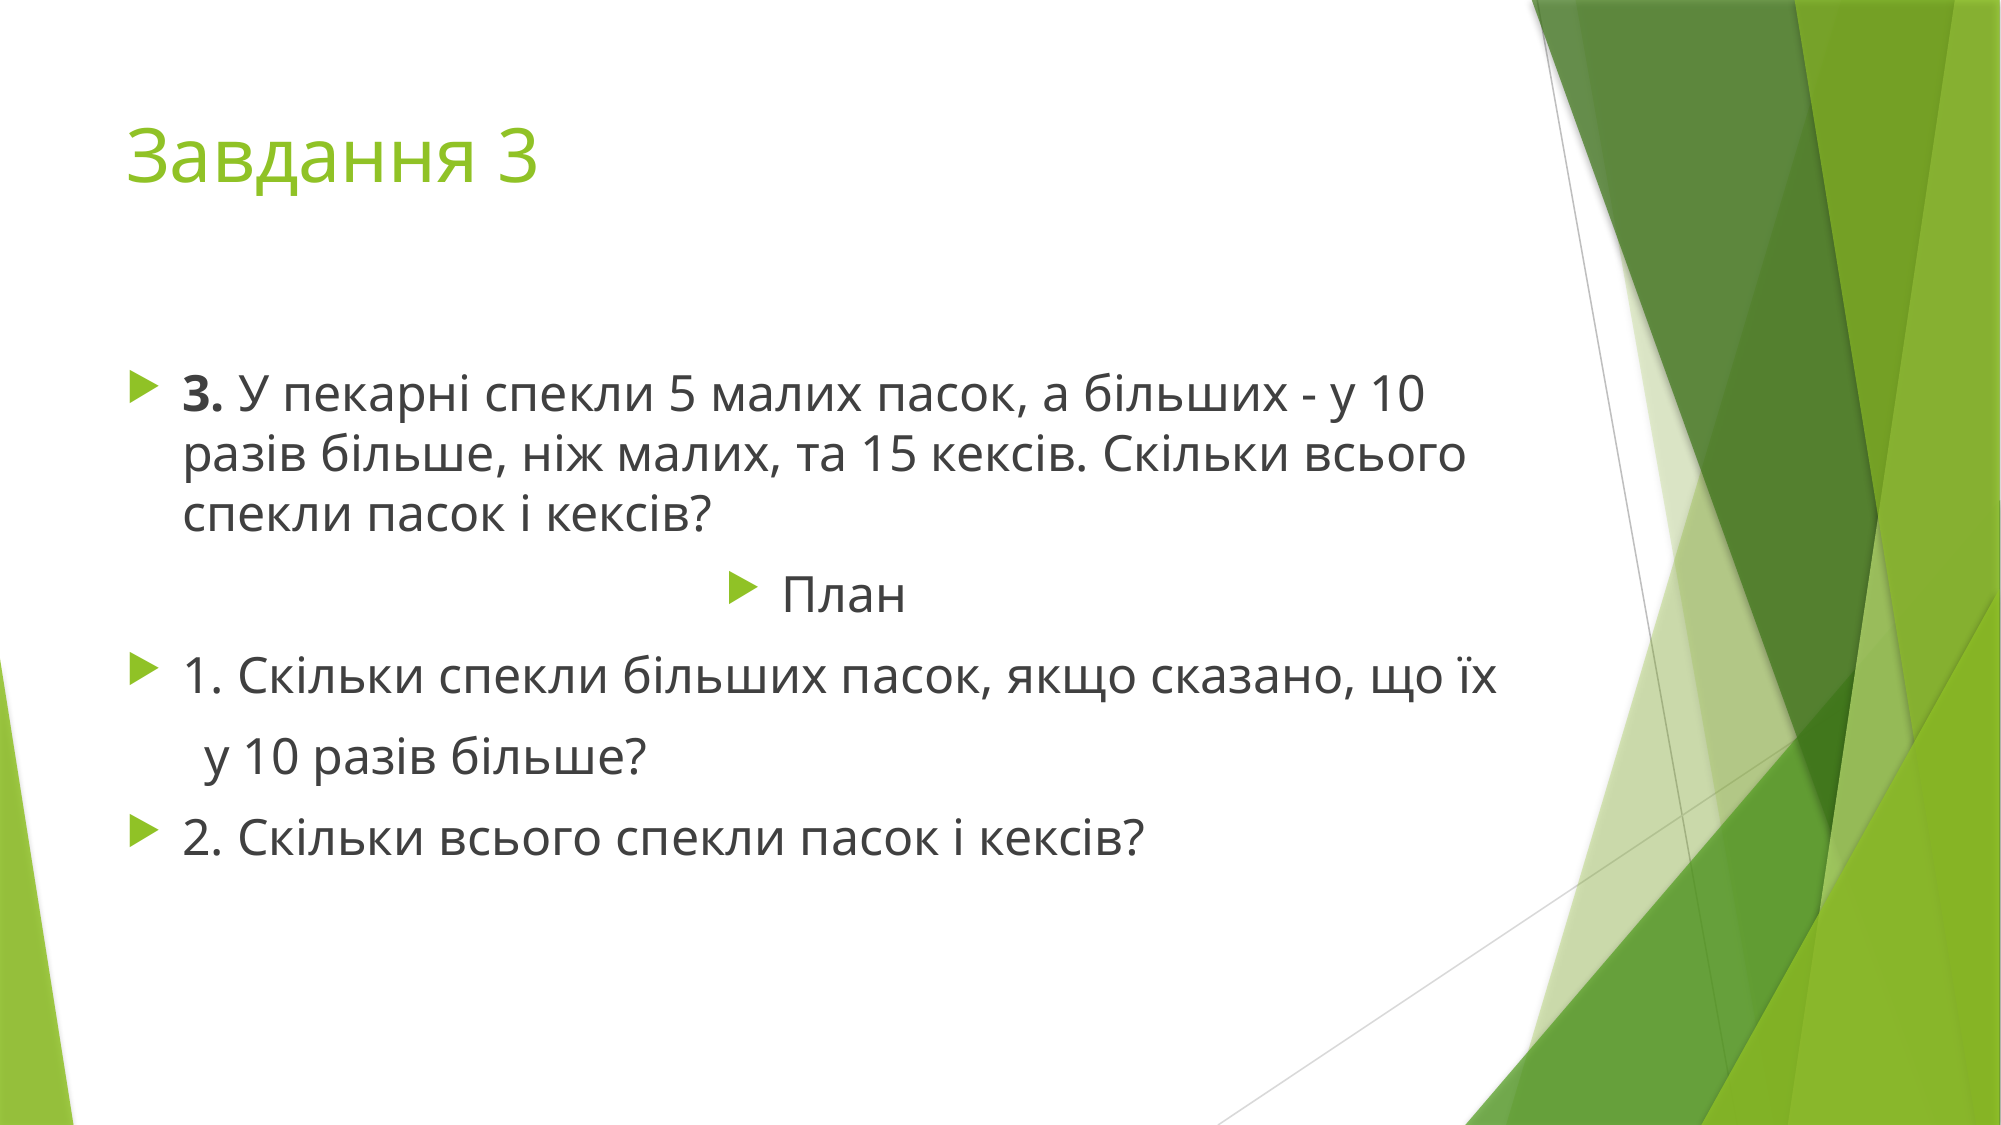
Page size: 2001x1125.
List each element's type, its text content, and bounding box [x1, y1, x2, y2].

title Завдання 3 [111, 99, 1522, 317]
list 3. У пекарні спекли 5 малих пасок, а більших - у 10 разів більше, ніж малих, та 15 кексів. Скільки всього спекли пасок і кексів? План 1. Скільки спекли більших пасок, якщо сказано, що їх у 10 разів більше? 2. Скільки всього спекли пасок і кексів? [111, 354, 1522, 992]
